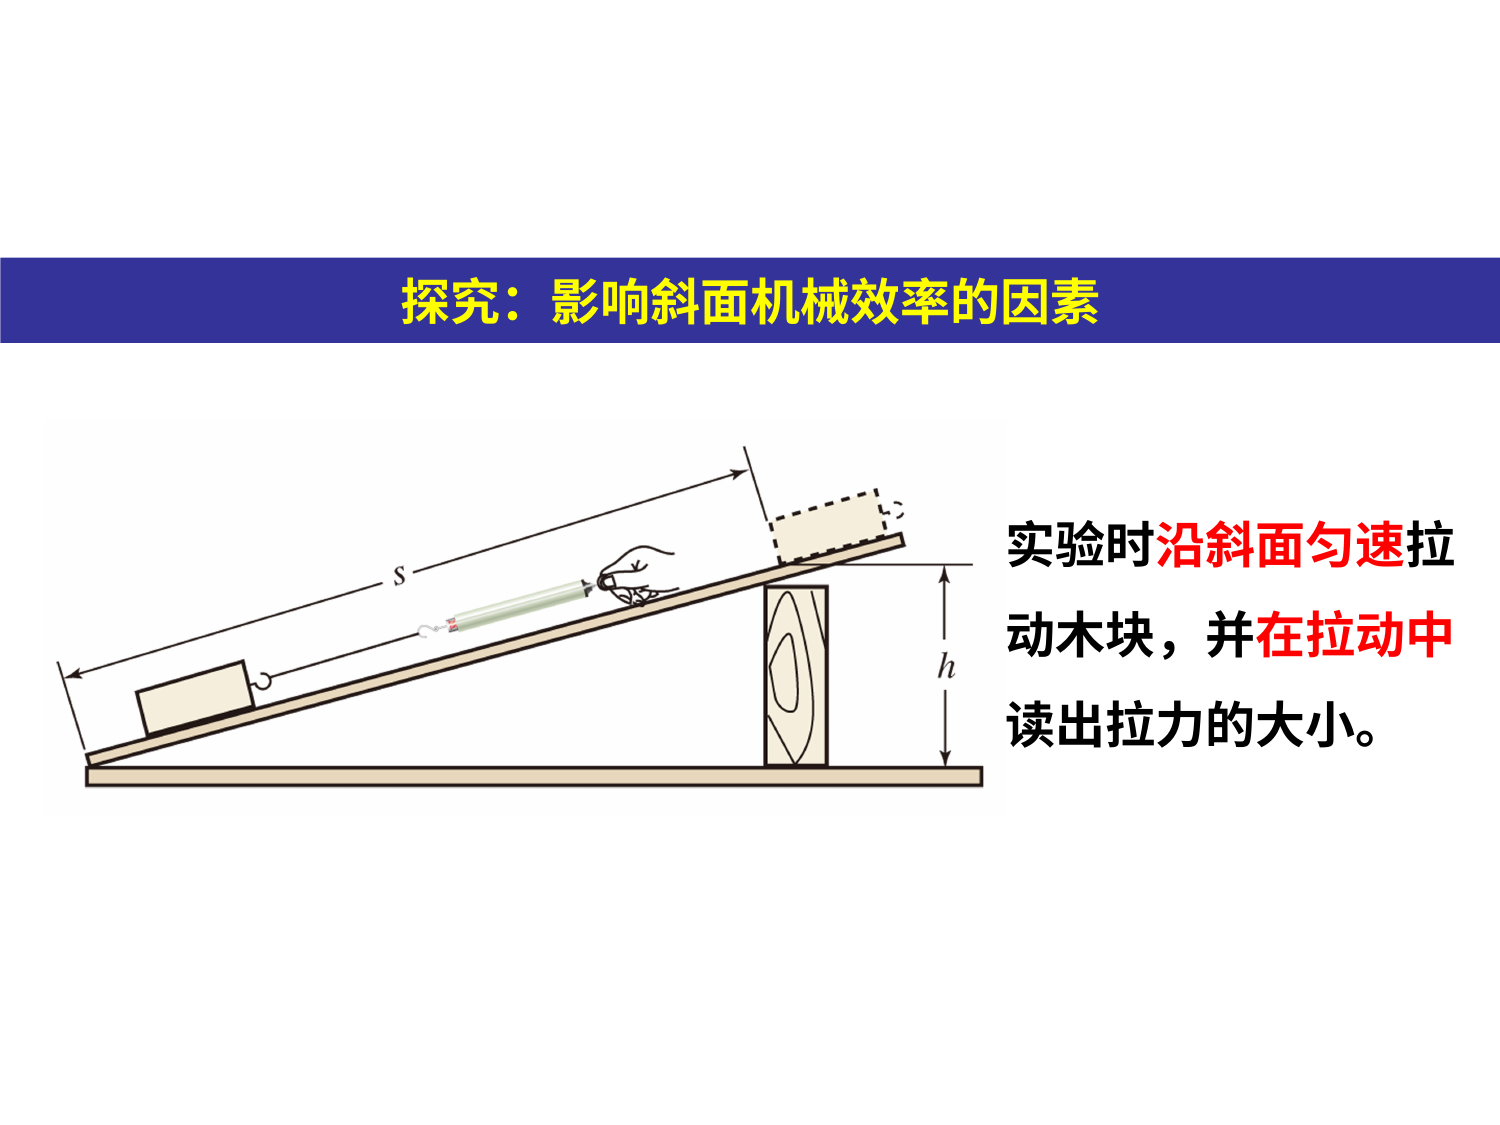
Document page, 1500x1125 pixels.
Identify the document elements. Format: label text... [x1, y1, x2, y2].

text_box 实验时沿斜面匀速拉动木块，并在拉动中读出拉力的大小。 [1006, 476, 1483, 776]
picture [43, 419, 1006, 817]
text_box 探究：影响斜面机械效率的因素 [0, 257, 1500, 343]
